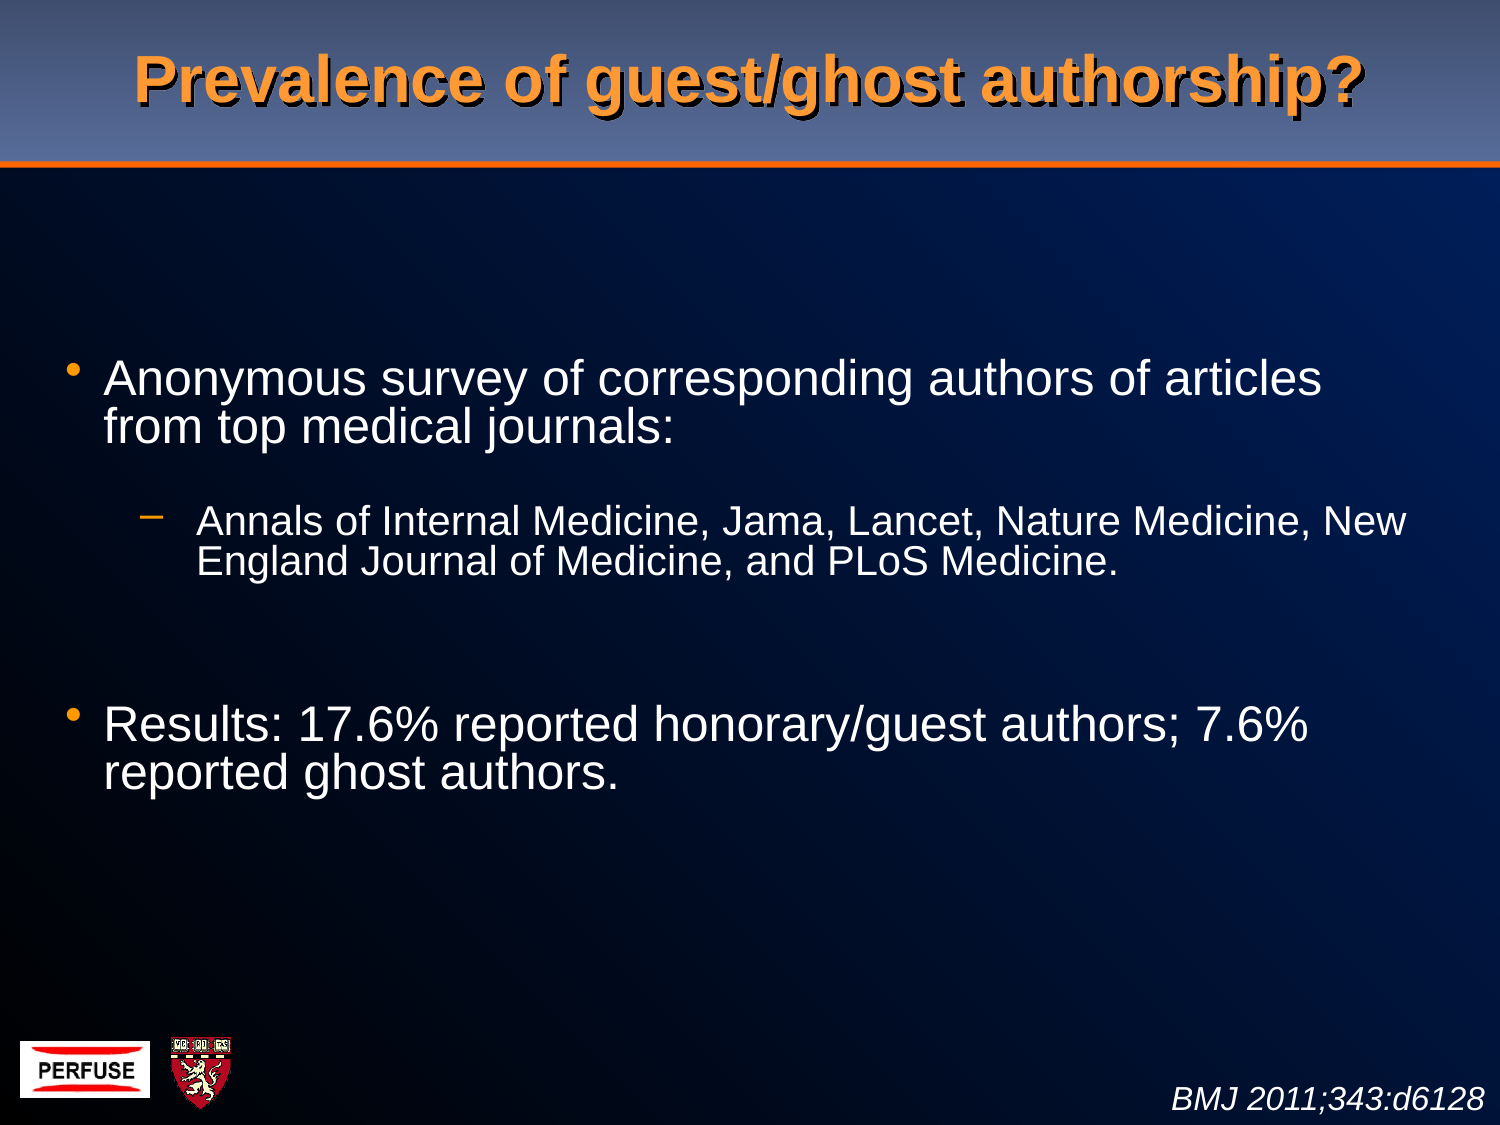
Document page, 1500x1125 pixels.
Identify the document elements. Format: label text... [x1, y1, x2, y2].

text_box BMJ 2011;343:d6128 [950, 1069, 1500, 1125]
list Anonymous survey of corresponding authors of articles from top medical journals: Annals of Internal Medicine, Jama, Lancet, Nature Medicine, New England Journal of Medicine, and PLoS Medicine. Results: 17.6% reported honorary/guest authors; 7.6% reported ghost authors. [49, 349, 1451, 963]
picture [168, 1034, 234, 1110]
picture [20, 1041, 150, 1098]
title Prevalence of guest/ghost authorship? [0, 0, 1500, 164]
